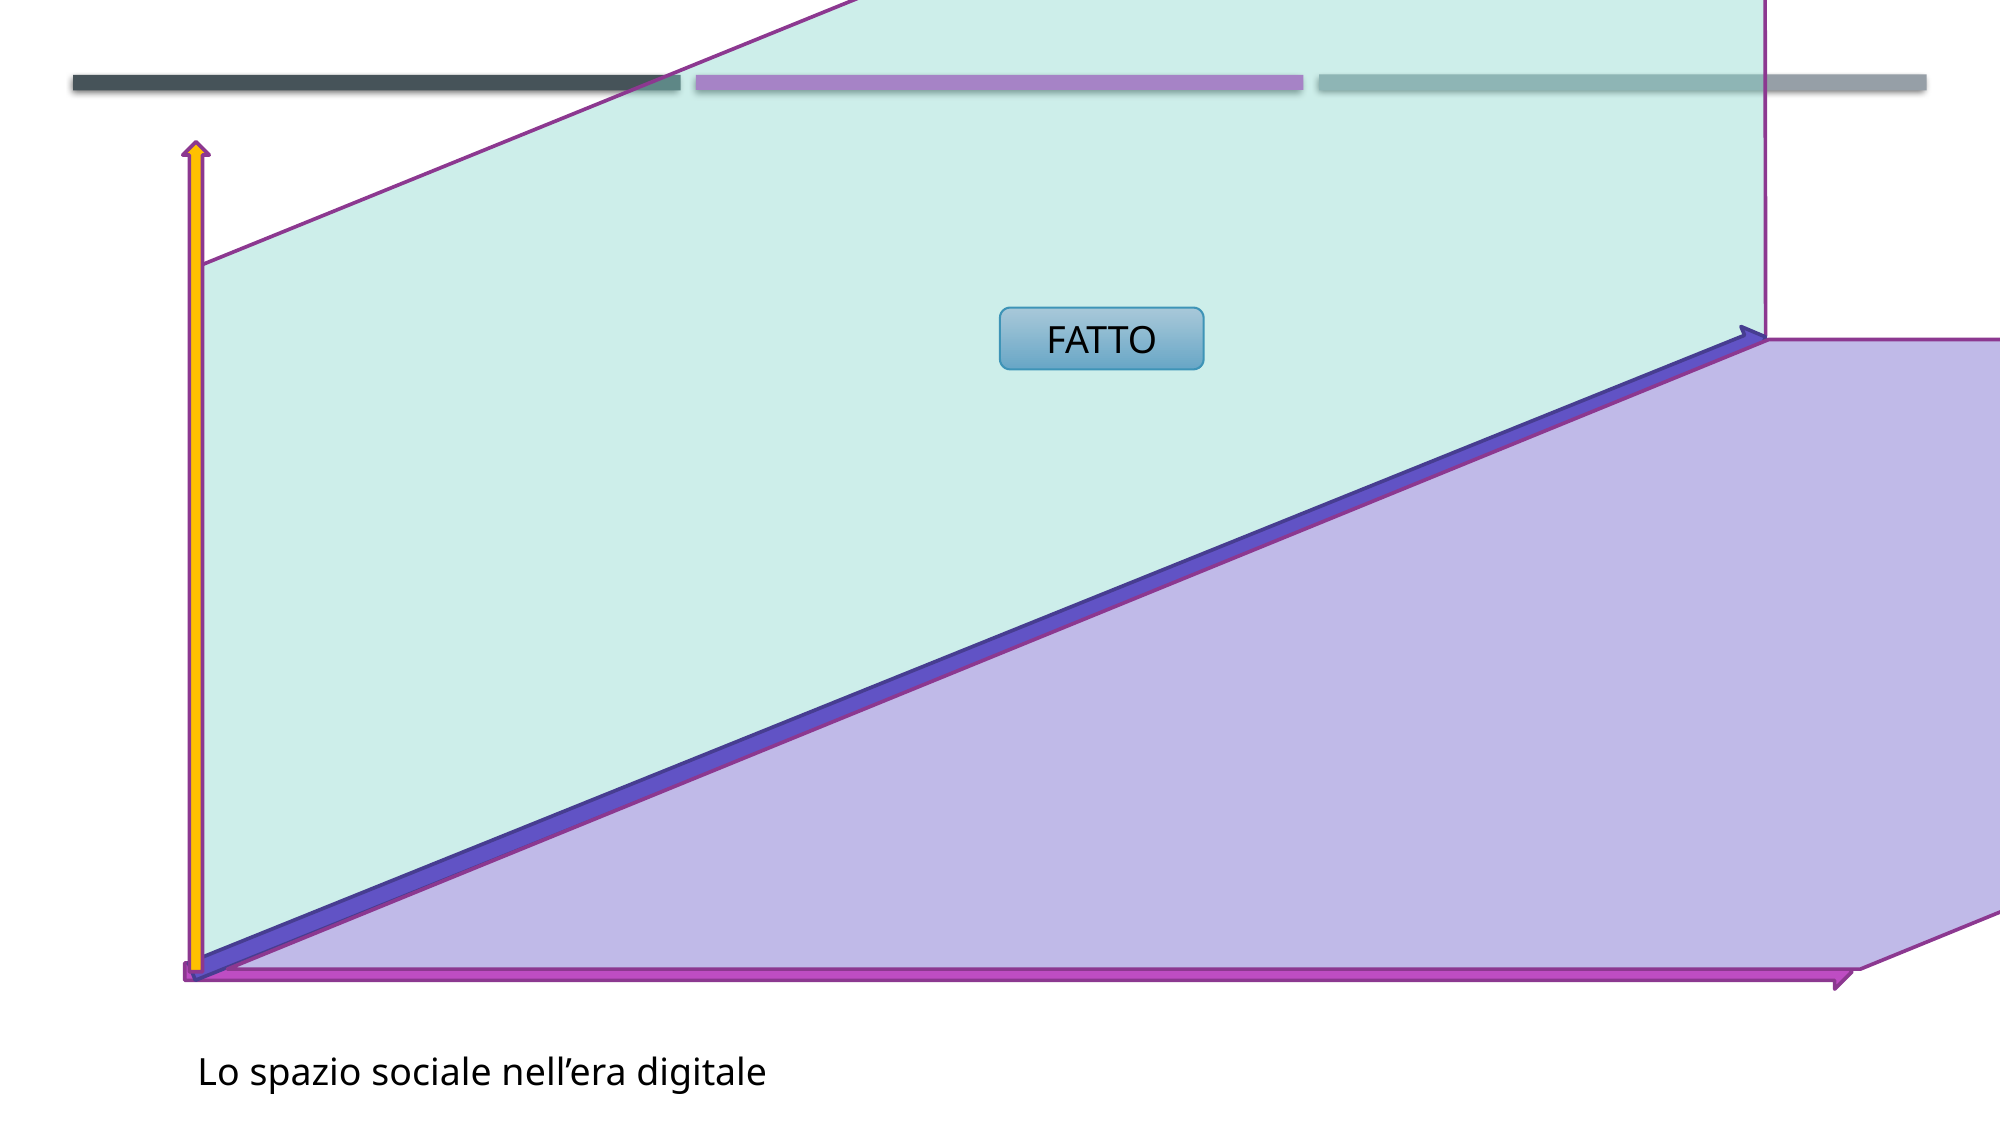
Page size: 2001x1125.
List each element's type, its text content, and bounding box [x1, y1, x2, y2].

text_box [205, 0, 1768, 953]
text_box [182, 961, 1854, 991]
text_box [225, 337, 2000, 971]
text_box Lo spazio sociale nell’era digitale [182, 1040, 1324, 1101]
text_box FATTO [998, 306, 1205, 371]
text_box [181, 140, 211, 974]
text_box [190, 324, 1768, 982]
